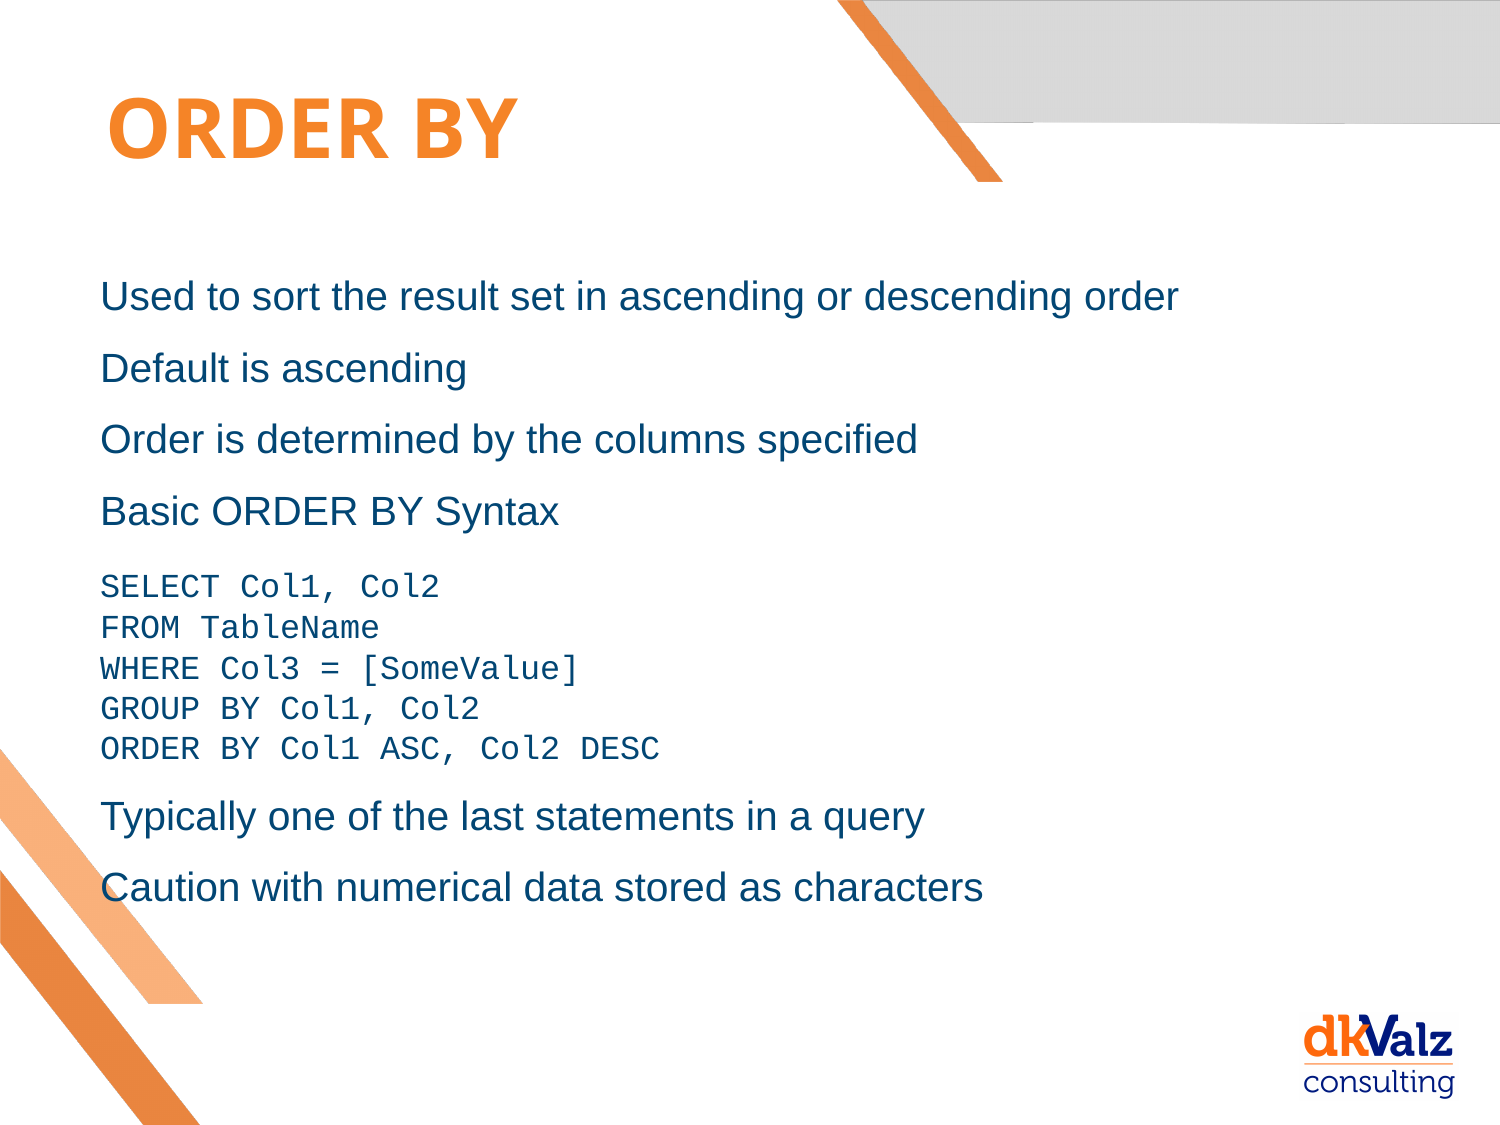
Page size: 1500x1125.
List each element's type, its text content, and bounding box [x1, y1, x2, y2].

title ORDER BY [75, 59, 925, 191]
picture [837, 0, 1500, 182]
picture [0, 745, 203, 1125]
picture [1299, 1012, 1459, 1101]
list Used to sort the result set in ascending or descending order Default is ascending Order is determined by the columns specified Basic ORDER BY Syntax SELECT Col1, Col2 FROM TableName WHERE Col3 = [SomeValue] GROUP BY Col1, Col2 ORDER BY Col1 ASC, Col2 DESC Typically one of the last statements in a query Caution with numerical data stored as characters [75, 262, 1425, 925]
